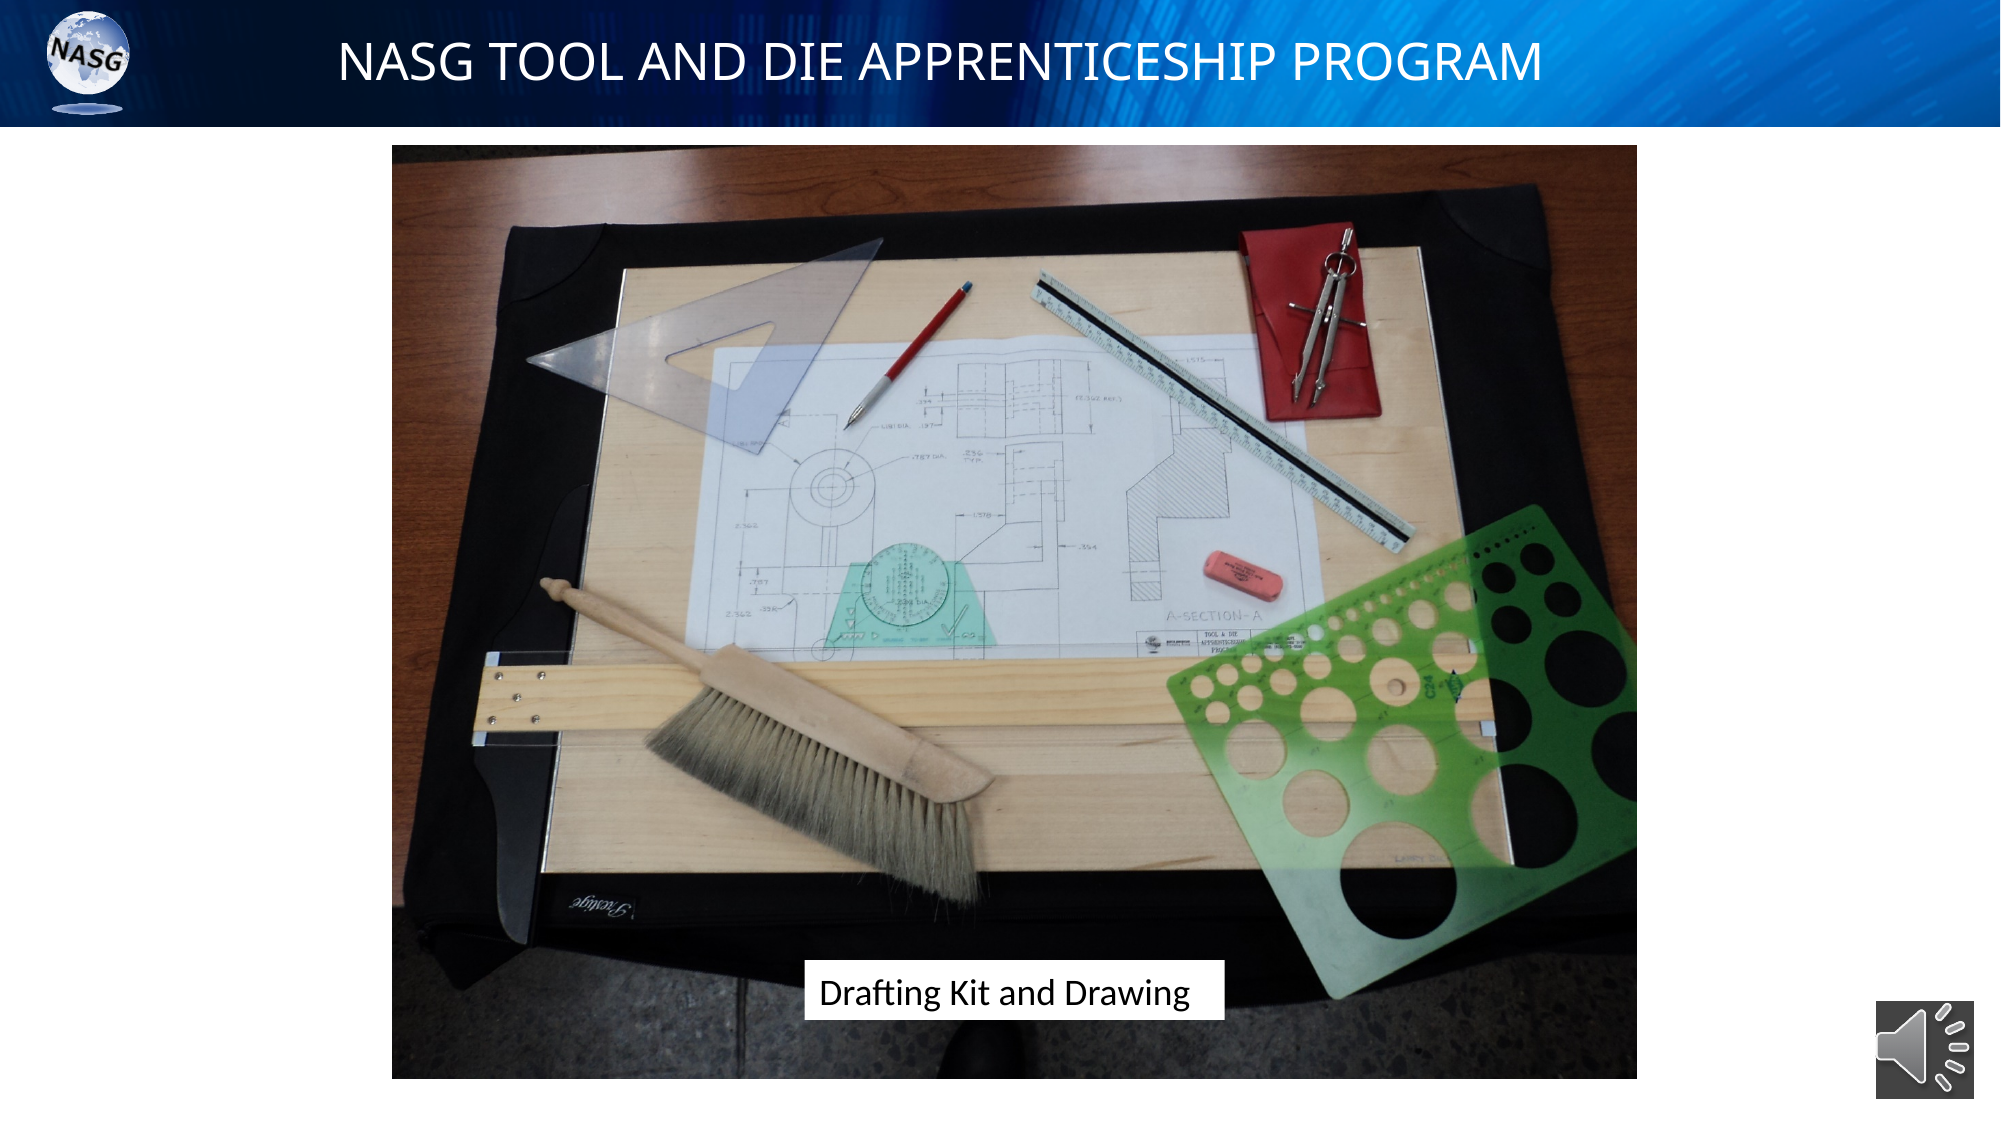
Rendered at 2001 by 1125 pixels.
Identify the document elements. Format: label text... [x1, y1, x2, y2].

picture [1566, 0, 2001, 127]
title NASG TOOL AND DIE APPRENTICESHIP PROGRAM [321, 0, 1566, 127]
picture [1874, 999, 1975, 1100]
picture [392, 145, 1637, 1079]
picture [0, 0, 321, 127]
